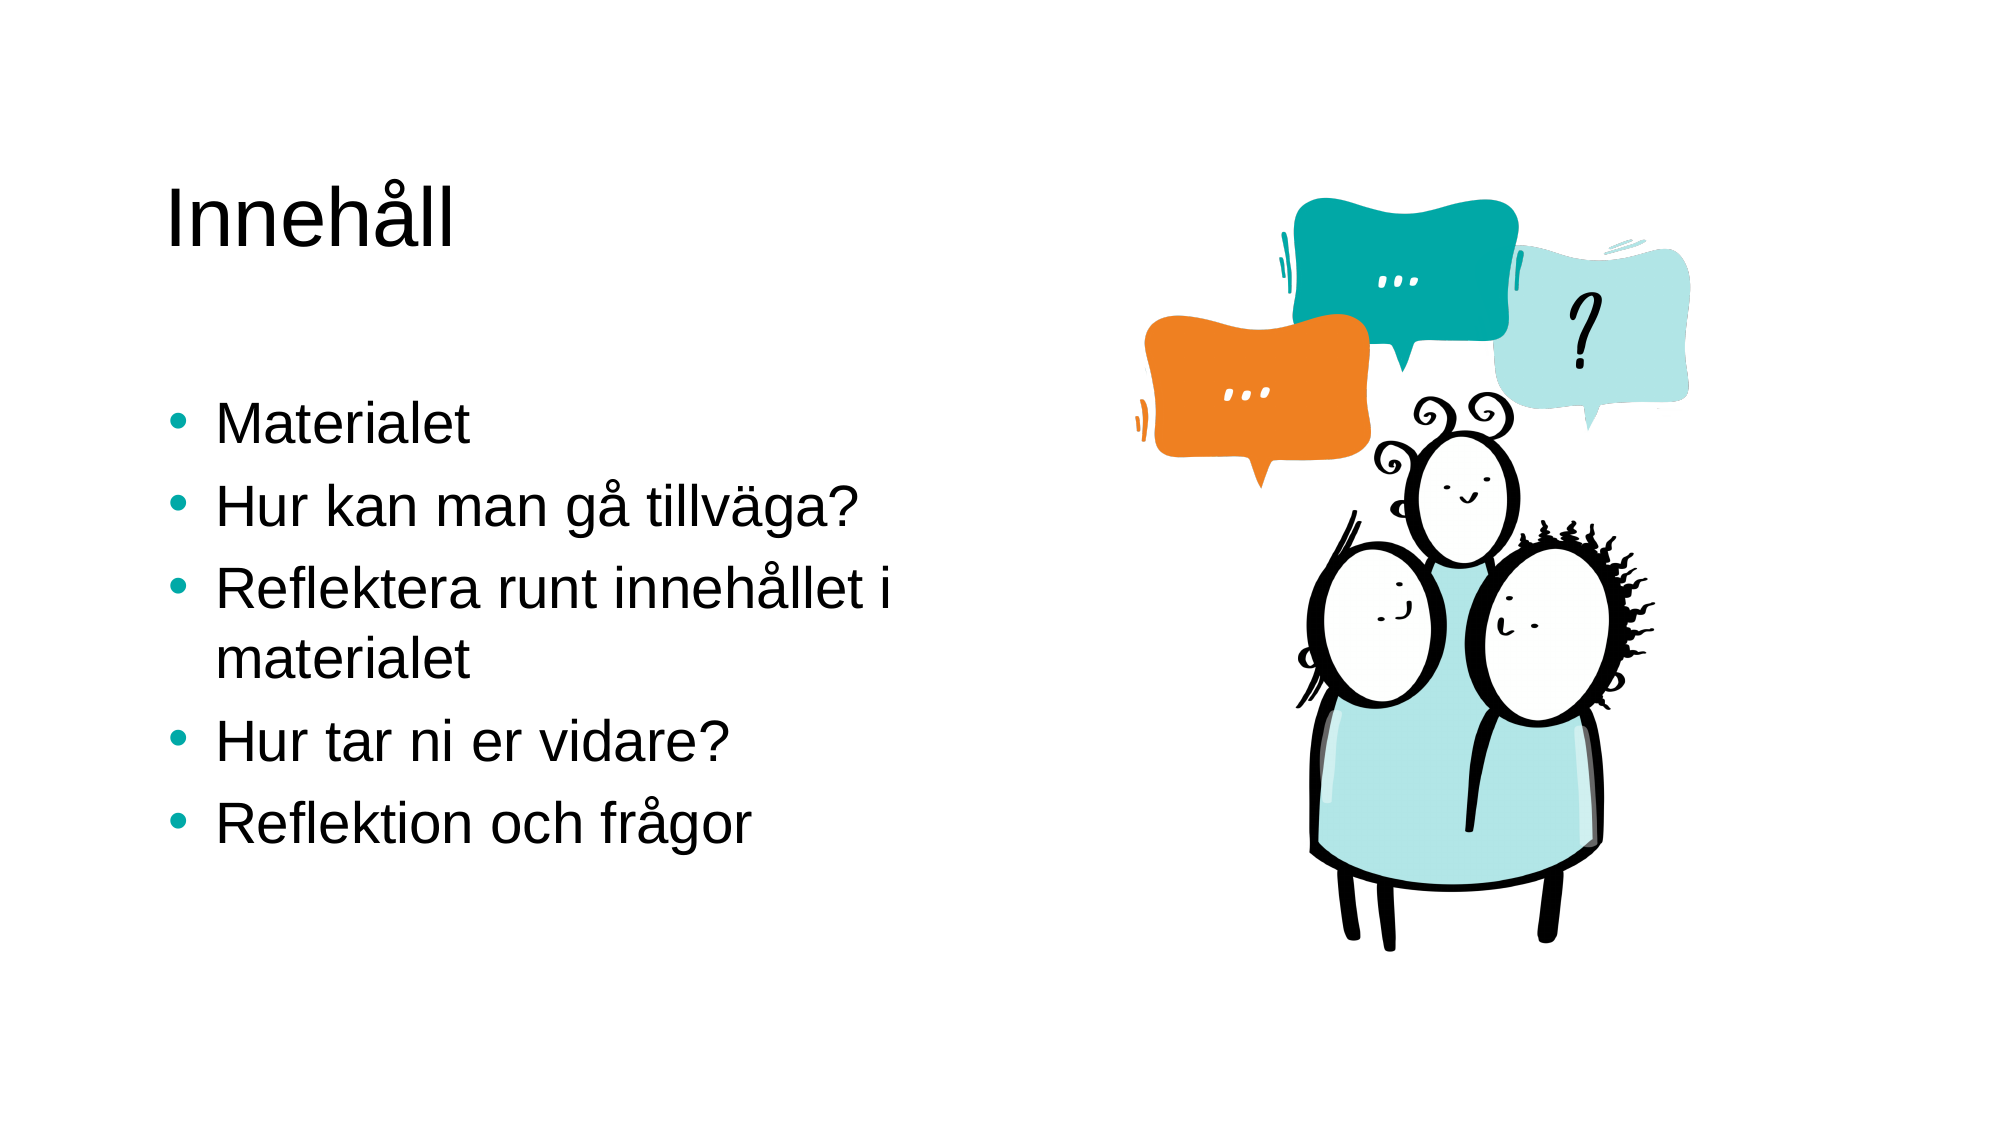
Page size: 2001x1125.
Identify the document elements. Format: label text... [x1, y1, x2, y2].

picture [1062, 139, 1710, 1024]
text_box Innehåll [149, 155, 472, 271]
text_box Materialet Hur kan man gå tillväga? Reflektera runt innehållet i materialet Hur tar ni er vidare? Reflektion och frågor [153, 377, 1027, 863]
